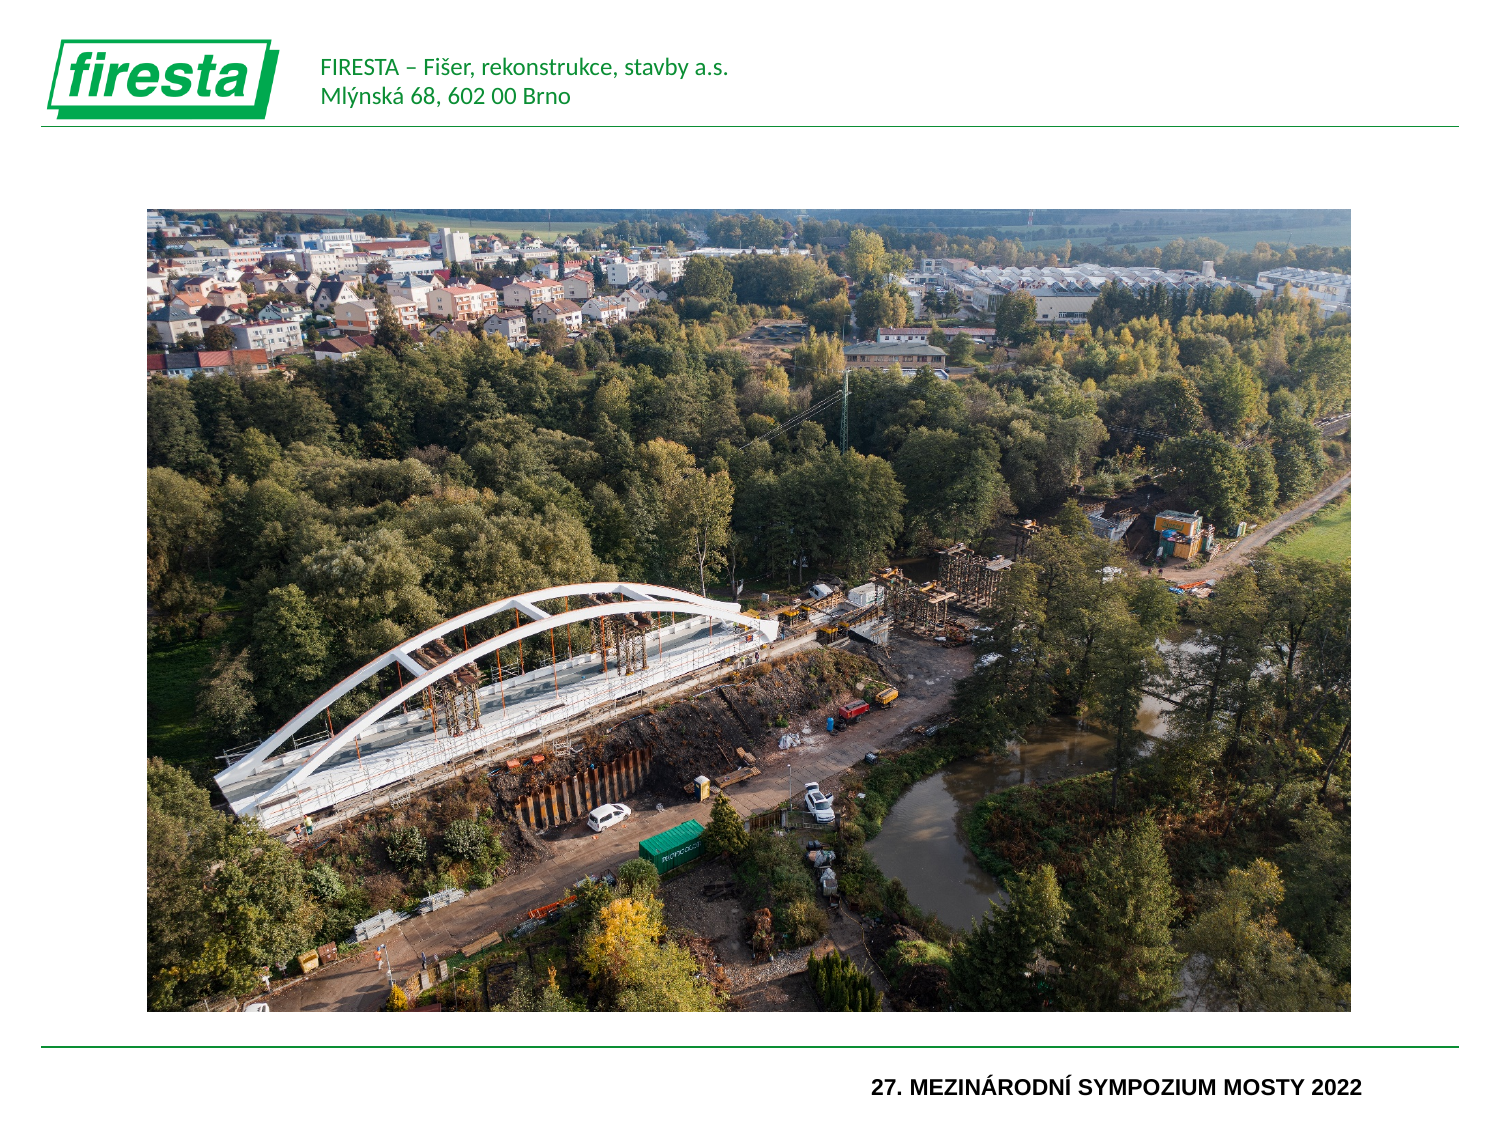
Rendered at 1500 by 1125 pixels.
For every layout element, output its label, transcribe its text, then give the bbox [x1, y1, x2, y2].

picture [40, 32, 290, 119]
text_box FIRESTA – Fišer, rekonstrukce, stavby a.s. Mlýnská 68, 602 00 Brno [312, 42, 788, 118]
picture [147, 209, 1351, 1012]
slide_number 27. MEZINÁRODNÍ SYMPOZIUM MOSTY 2022 [856, 1064, 1466, 1100]
